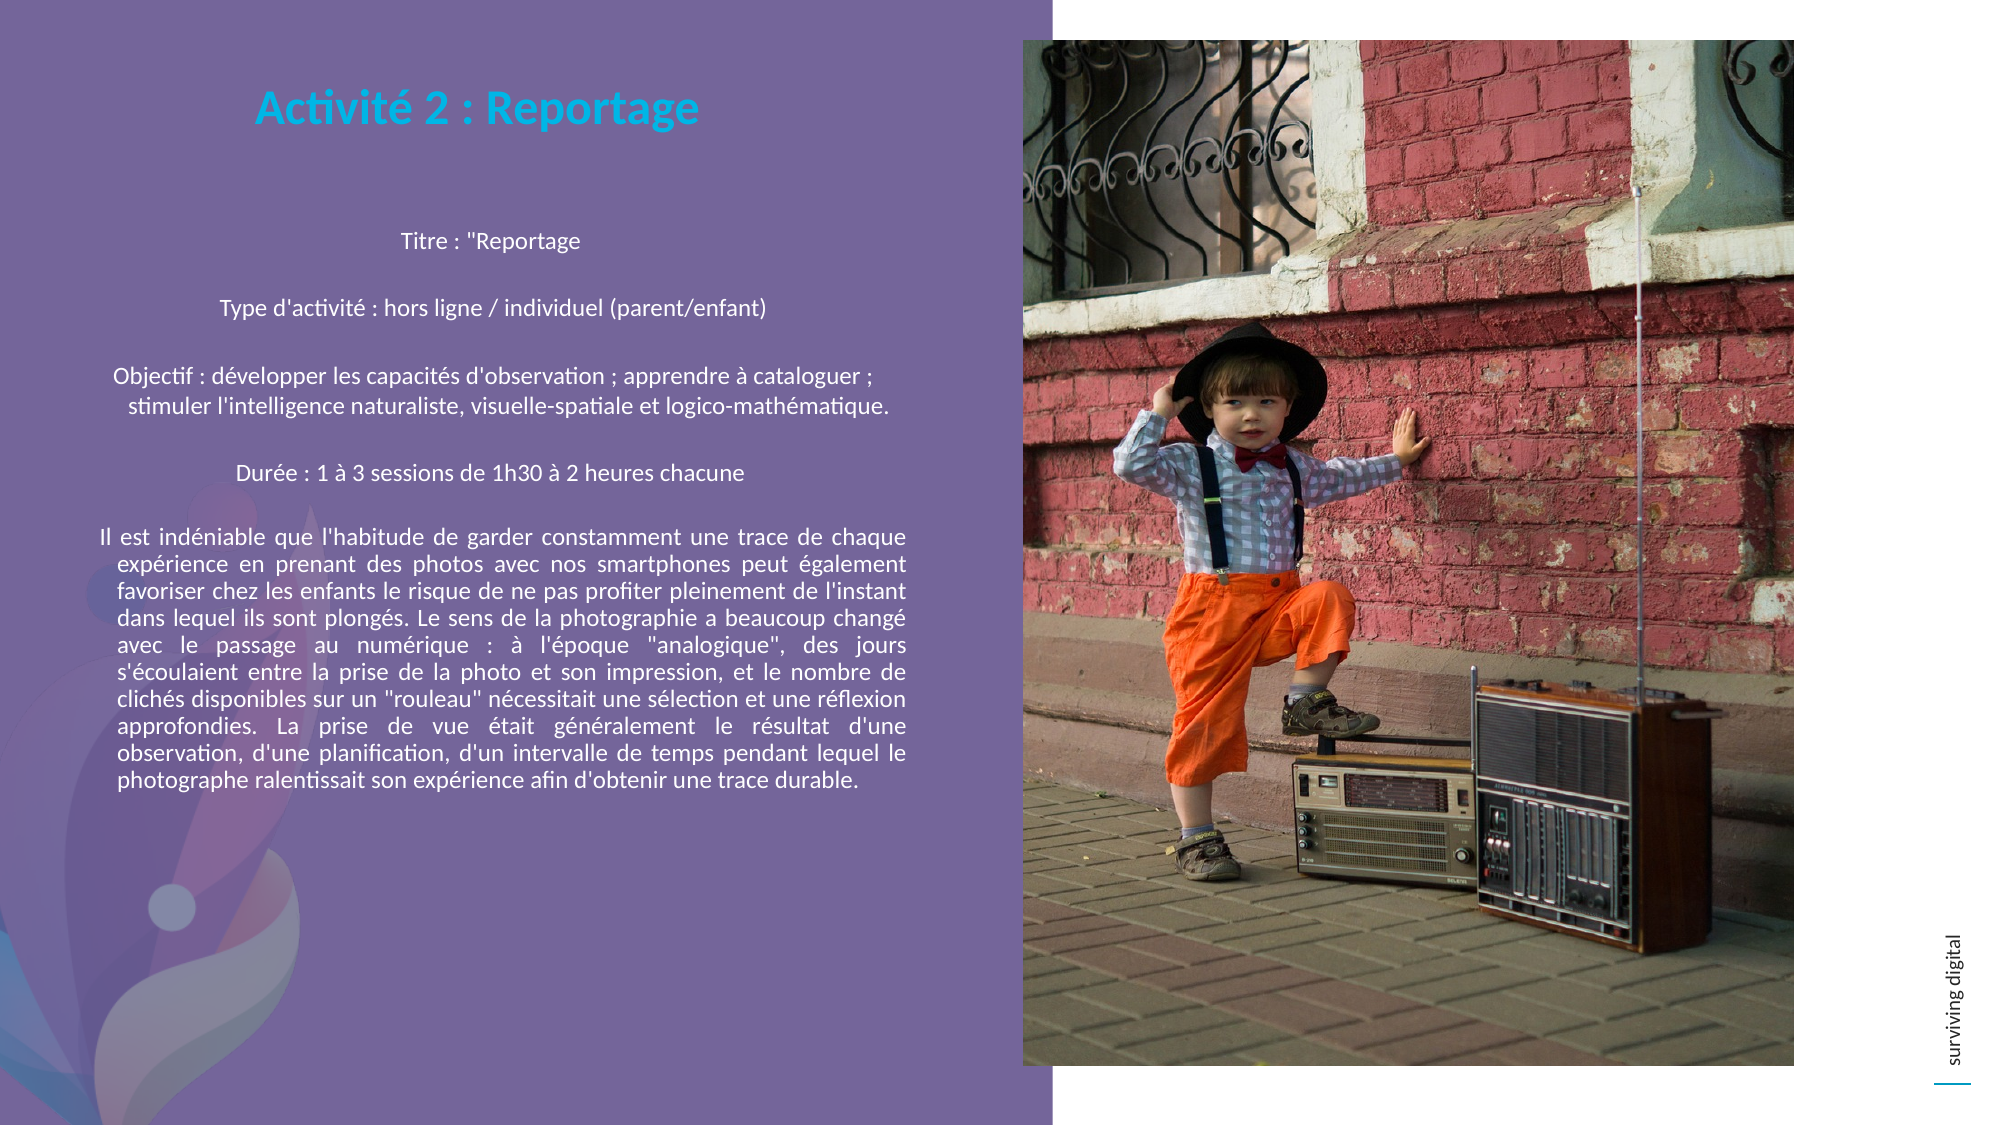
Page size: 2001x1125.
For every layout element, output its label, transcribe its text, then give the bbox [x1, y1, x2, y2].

list Activité 2 : Reportage [247, 73, 999, 186]
list Titre : "Reportage Type d'activité : hors ligne / individuel (parent/enfant) Objectif : développer les capacités d'observation ; apprendre à cataloguer ; stimuler l'intelligence naturaliste, visuelle-spatiale et logico-mathématique. Durée : 1 à 3 sessions de 1h30 à 2 heures chacune Il est indéniable que l'habitude de garder constamment une trace de chaque expérience en prenant des photos avec nos smartphones peut également favoriser chez les enfants le risque de ne pas profiter pleinement de l'instant dans lequel ils sont plongés. Le sens de la photographie a beaucoup changé avec le passage au numérique : à l'époque "analogique", des jours s'écoulaient entre la prise de la photo et son impression, et le nombre de clichés disponibles sur un "rouleau" nécessitait une sélection et une réflexion approfondies. La prise de vue était généralement le résultat d'une observation, d'une planification, d'un intervalle de temps pendant lequel le photographe ralentissait son expérience afin d'obtenir une trace durable. [72, 217, 916, 936]
picture [1022, 40, 1794, 1066]
